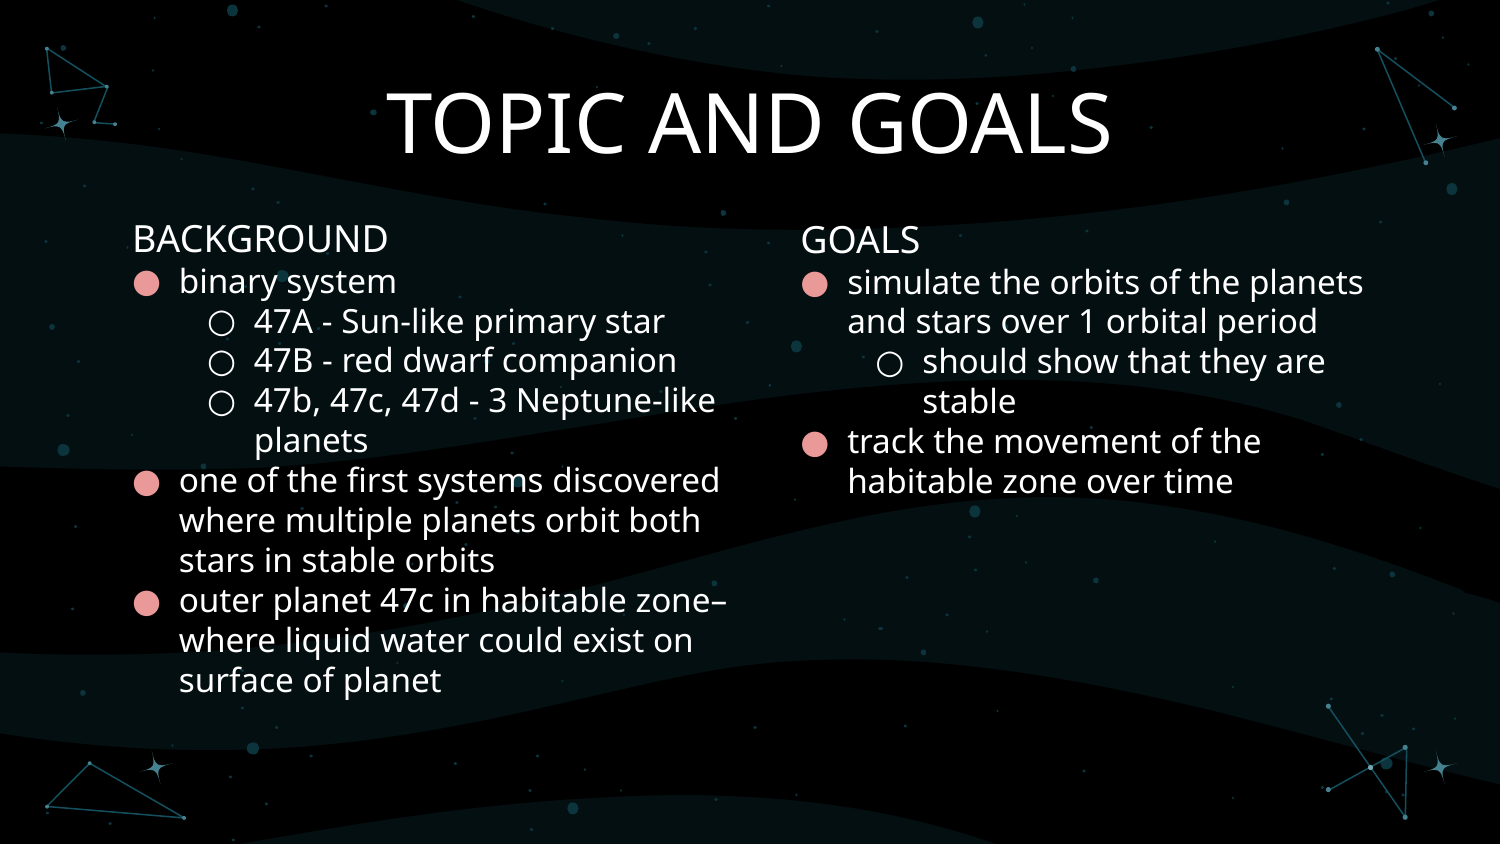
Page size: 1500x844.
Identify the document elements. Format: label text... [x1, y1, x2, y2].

title TOPIC AND GOALS [116, 72, 1383, 167]
list BACKGROUND binary system 47A - Sun-like primary star 47B - red dwarf companion 47b, 47c, 47d - 3 Neptune-like planets one of the first systems discovered where multiple planets orbit both stars in stable orbits outer planet 47c in habitable zone– where liquid water could exist on surface of planet [116, 199, 750, 742]
text_box GOALS simulate the orbits of the planets and stars over 1 orbital period should show that they are stable track the movement of the habitable zone over time [785, 200, 1419, 743]
